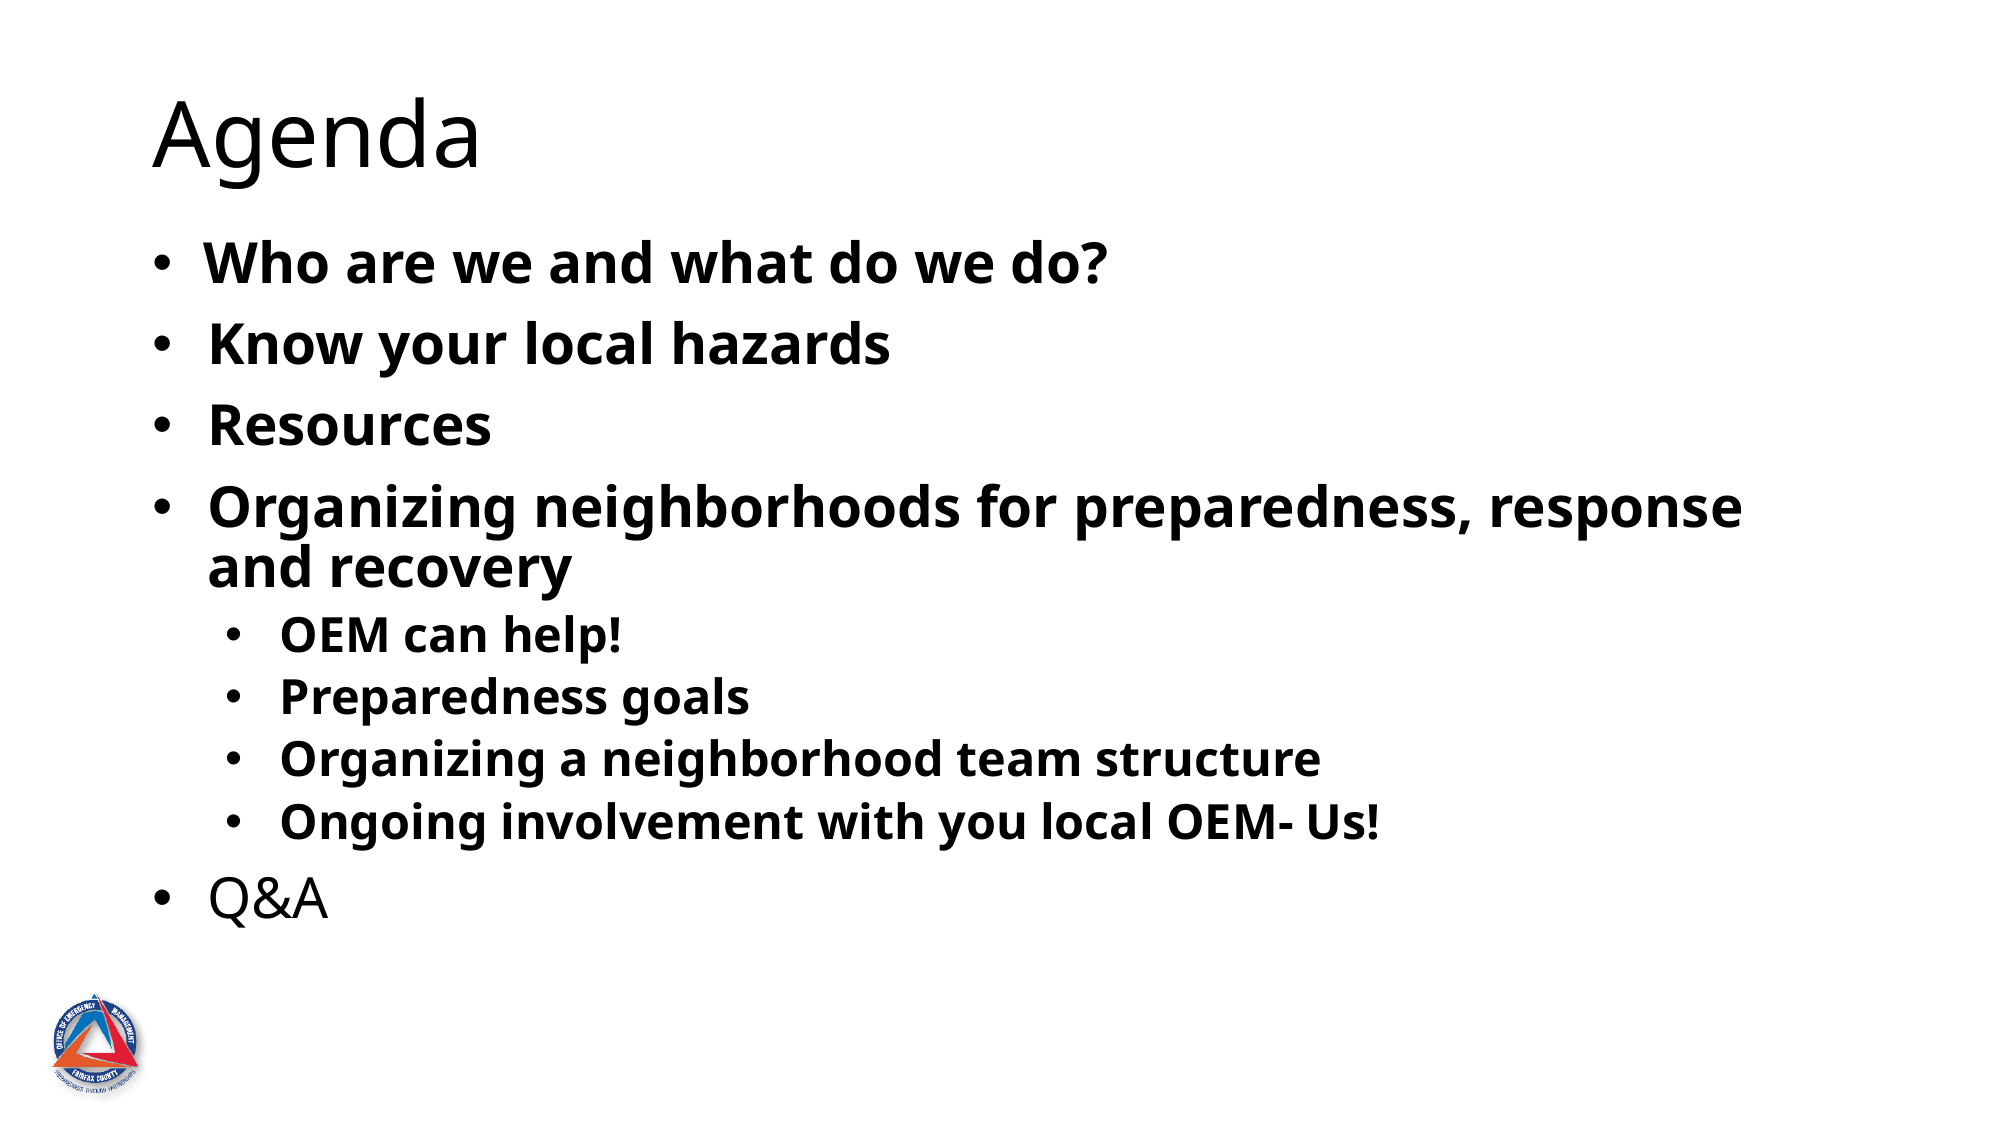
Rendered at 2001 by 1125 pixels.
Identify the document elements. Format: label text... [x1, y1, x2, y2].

list Who are we and what do we do? Know your local hazards Resources Organizing neighborhoods for preparedness, response and recovery OEM can help! Preparedness goals Organizing a neighborhood team structure Ongoing involvement with you local OEM- Us! Q&A [137, 227, 1863, 942]
picture [52, 992, 138, 1093]
title Agenda [137, 28, 1863, 227]
